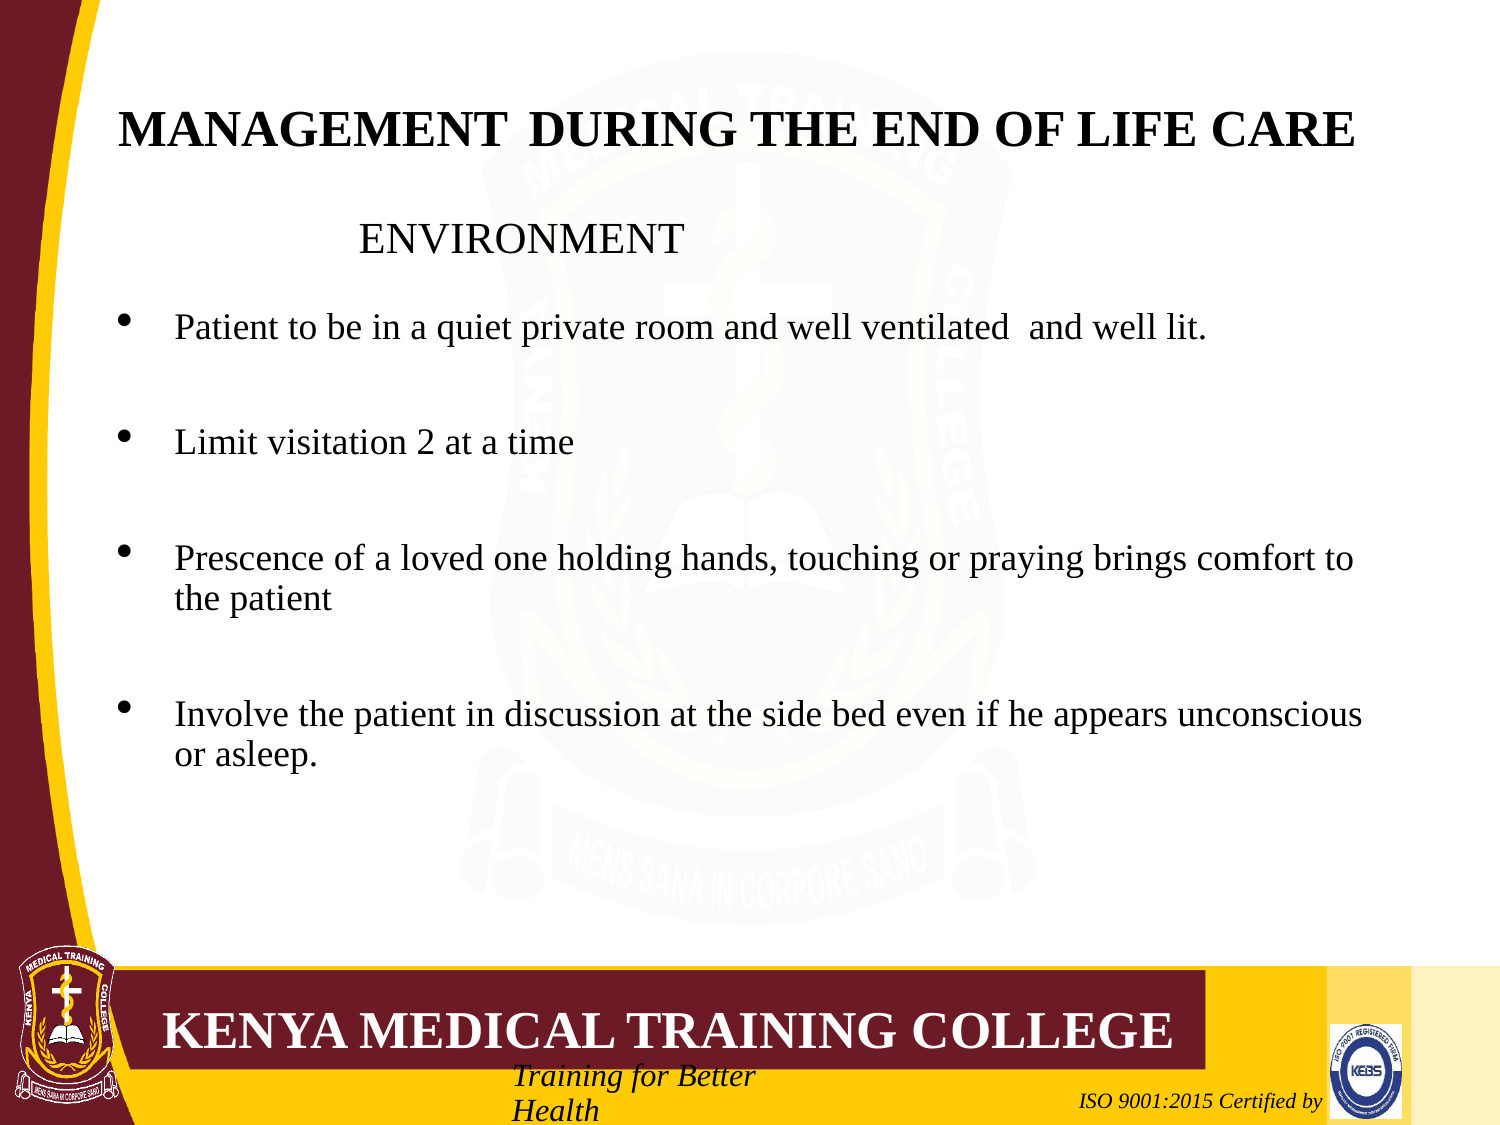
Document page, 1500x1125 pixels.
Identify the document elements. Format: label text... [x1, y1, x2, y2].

title MANAGEMENT DURING THE END OF LIFE CARE ENVIRONMENT [103, 69, 1397, 285]
list Patient to be in a quiet private room and well ventilated and well lit. Limit visitation 2 at a time Prescence of a loved one holding hands, touching or praying brings comfort to the patient Involve the patient in discussion at the side bed even if he appears unconscious or asleep. [103, 299, 1397, 1014]
picture [0, 0, 1500, 1125]
